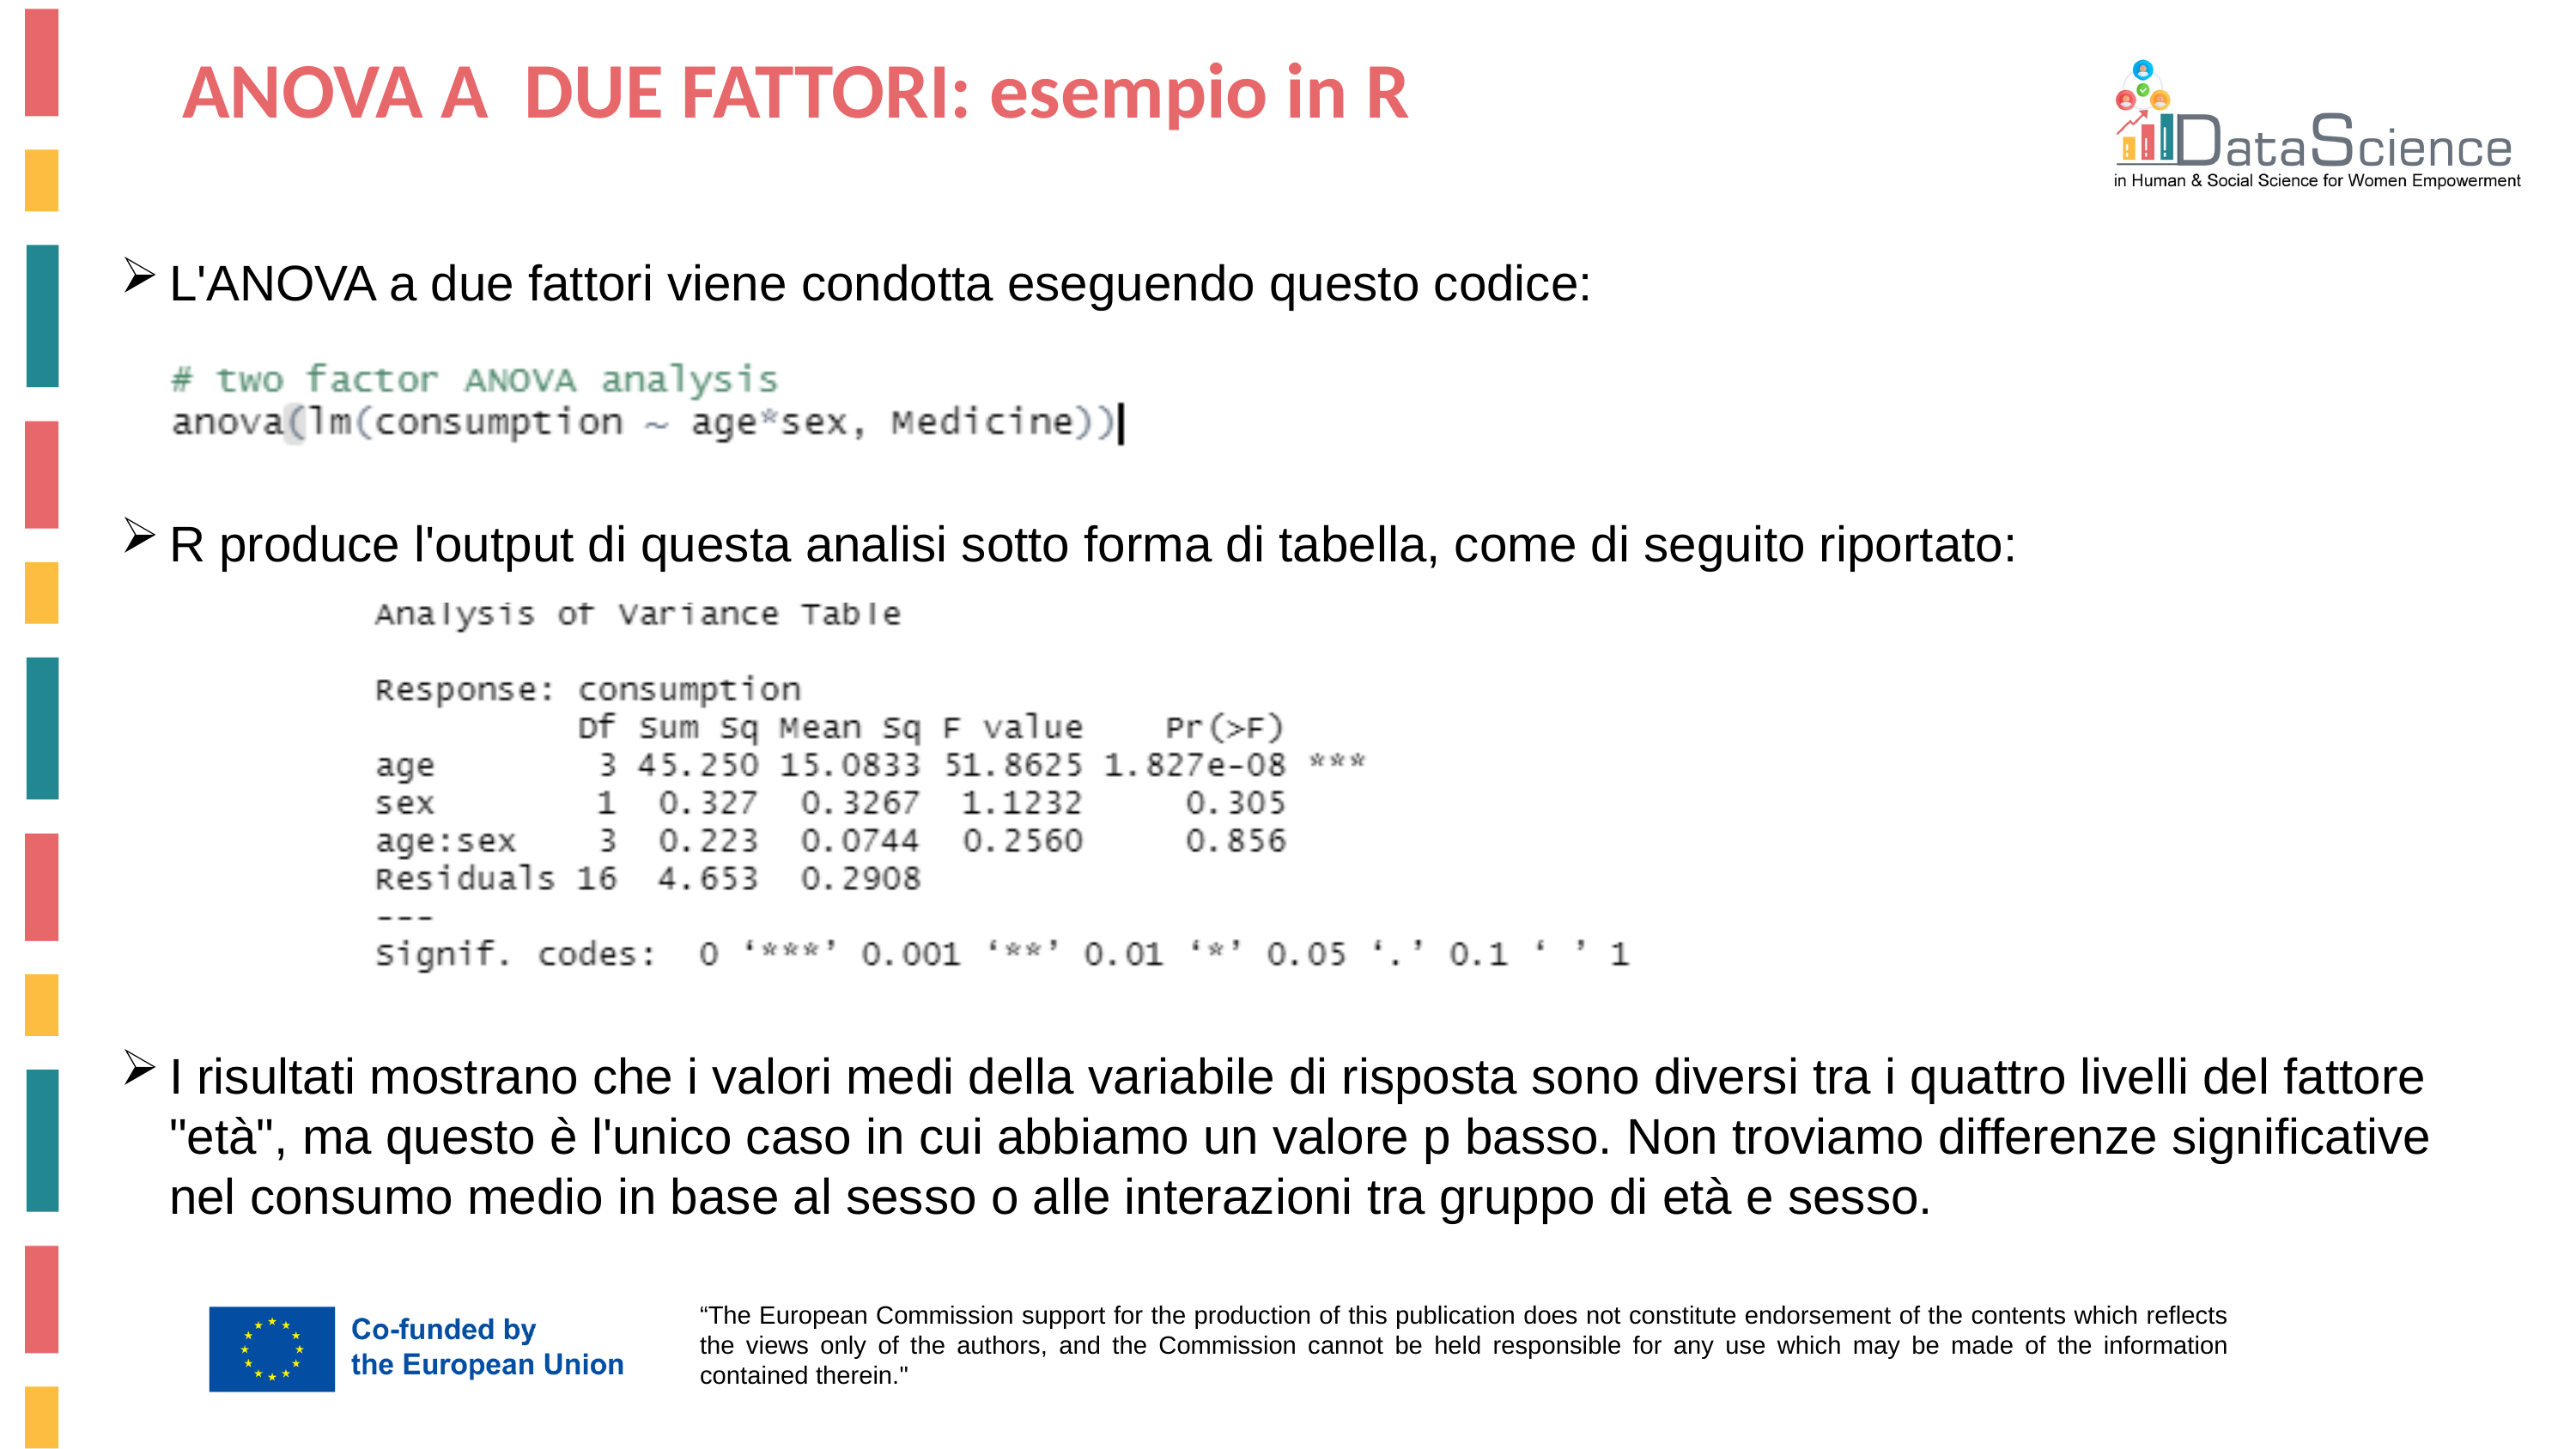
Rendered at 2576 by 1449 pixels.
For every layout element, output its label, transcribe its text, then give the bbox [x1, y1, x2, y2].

text_box R produce l'output di questa analisi sotto forma di tabella, come di seguito riportato: [107, 505, 2344, 579]
text_box I risultati mostrano che i valori medi della variabile di risposta sono diversi tra i quattro livelli del fattore "età", ma questo è l'unico caso in cui abbiamo un valore p basso. Non troviamo differenze significative nel consumo medio in base al sesso o alle interazioni tra gruppo di età e sesso. [108, 1037, 2506, 1231]
text_box ANOVA A DUE FATTORI: esempio in R [169, 33, 2044, 226]
picture [204, 1301, 655, 1397]
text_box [366, 603, 1686, 979]
picture [2114, 58, 2522, 191]
text_box L'ANOVA a due fattori viene condotta eseguendo questo codice: [107, 245, 2344, 318]
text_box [169, 319, 1156, 488]
